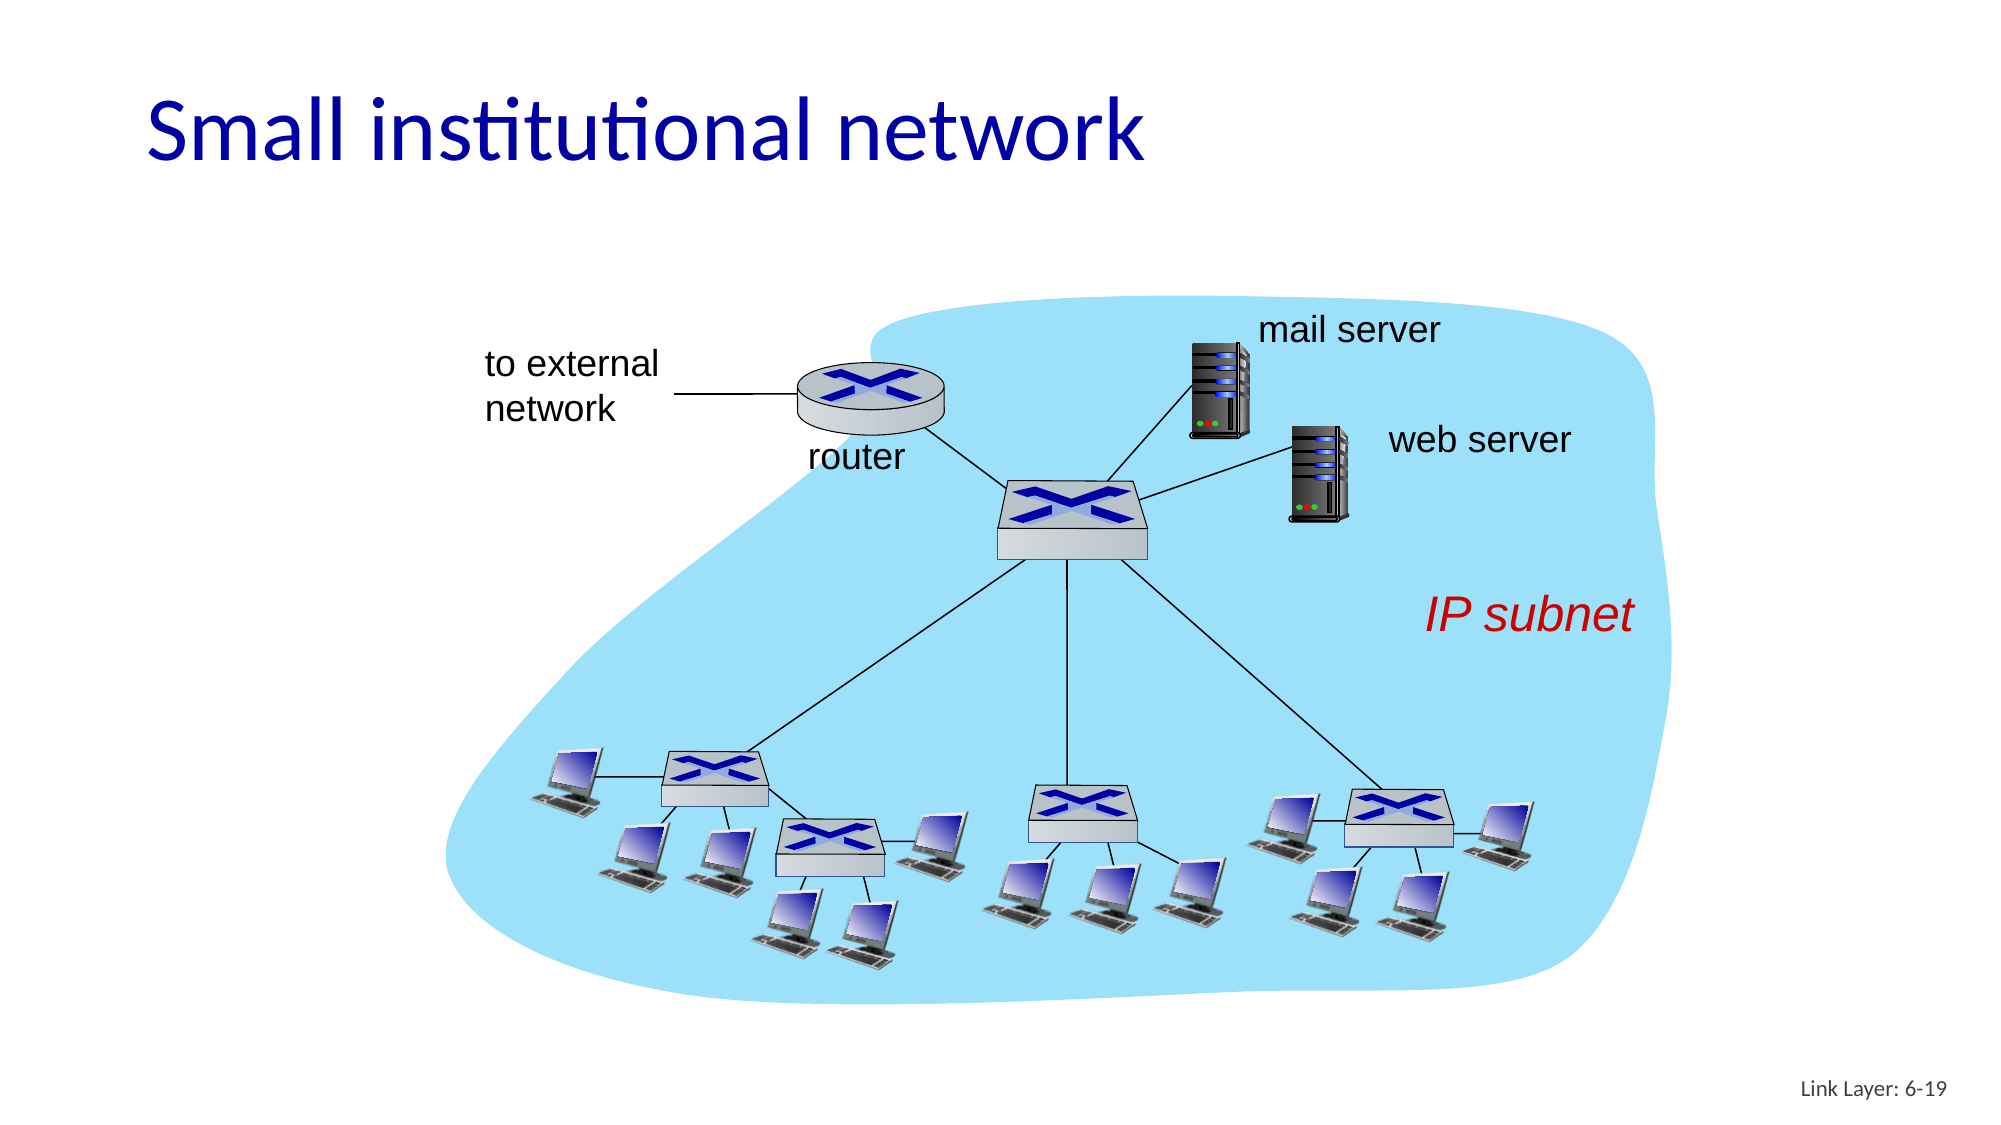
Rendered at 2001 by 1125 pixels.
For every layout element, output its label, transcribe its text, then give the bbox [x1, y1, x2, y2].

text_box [1344, 789, 1455, 848]
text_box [797, 362, 945, 436]
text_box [876, 808, 971, 888]
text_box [1189, 343, 1251, 439]
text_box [1357, 868, 1452, 948]
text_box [1289, 426, 1350, 522]
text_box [775, 818, 886, 877]
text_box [732, 885, 826, 965]
slide_number Link Layer: 6-19 [1512, 1056, 1963, 1117]
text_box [1443, 798, 1537, 878]
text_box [661, 751, 769, 807]
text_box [807, 897, 901, 976]
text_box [1134, 854, 1229, 934]
text_box [445, 295, 1672, 1005]
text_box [997, 480, 1148, 560]
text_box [512, 744, 606, 824]
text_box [579, 819, 673, 899]
text_box mail server [1243, 297, 1457, 358]
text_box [665, 824, 759, 904]
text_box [1050, 860, 1144, 940]
text_box to external network [470, 331, 675, 437]
text_box web server [1374, 407, 1587, 468]
title Small institutional network [131, 57, 1857, 205]
text_box router [793, 424, 921, 485]
text_box IP subnet [1409, 573, 1650, 649]
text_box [963, 855, 1057, 935]
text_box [1028, 784, 1138, 844]
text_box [1271, 863, 1365, 943]
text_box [1228, 790, 1322, 870]
